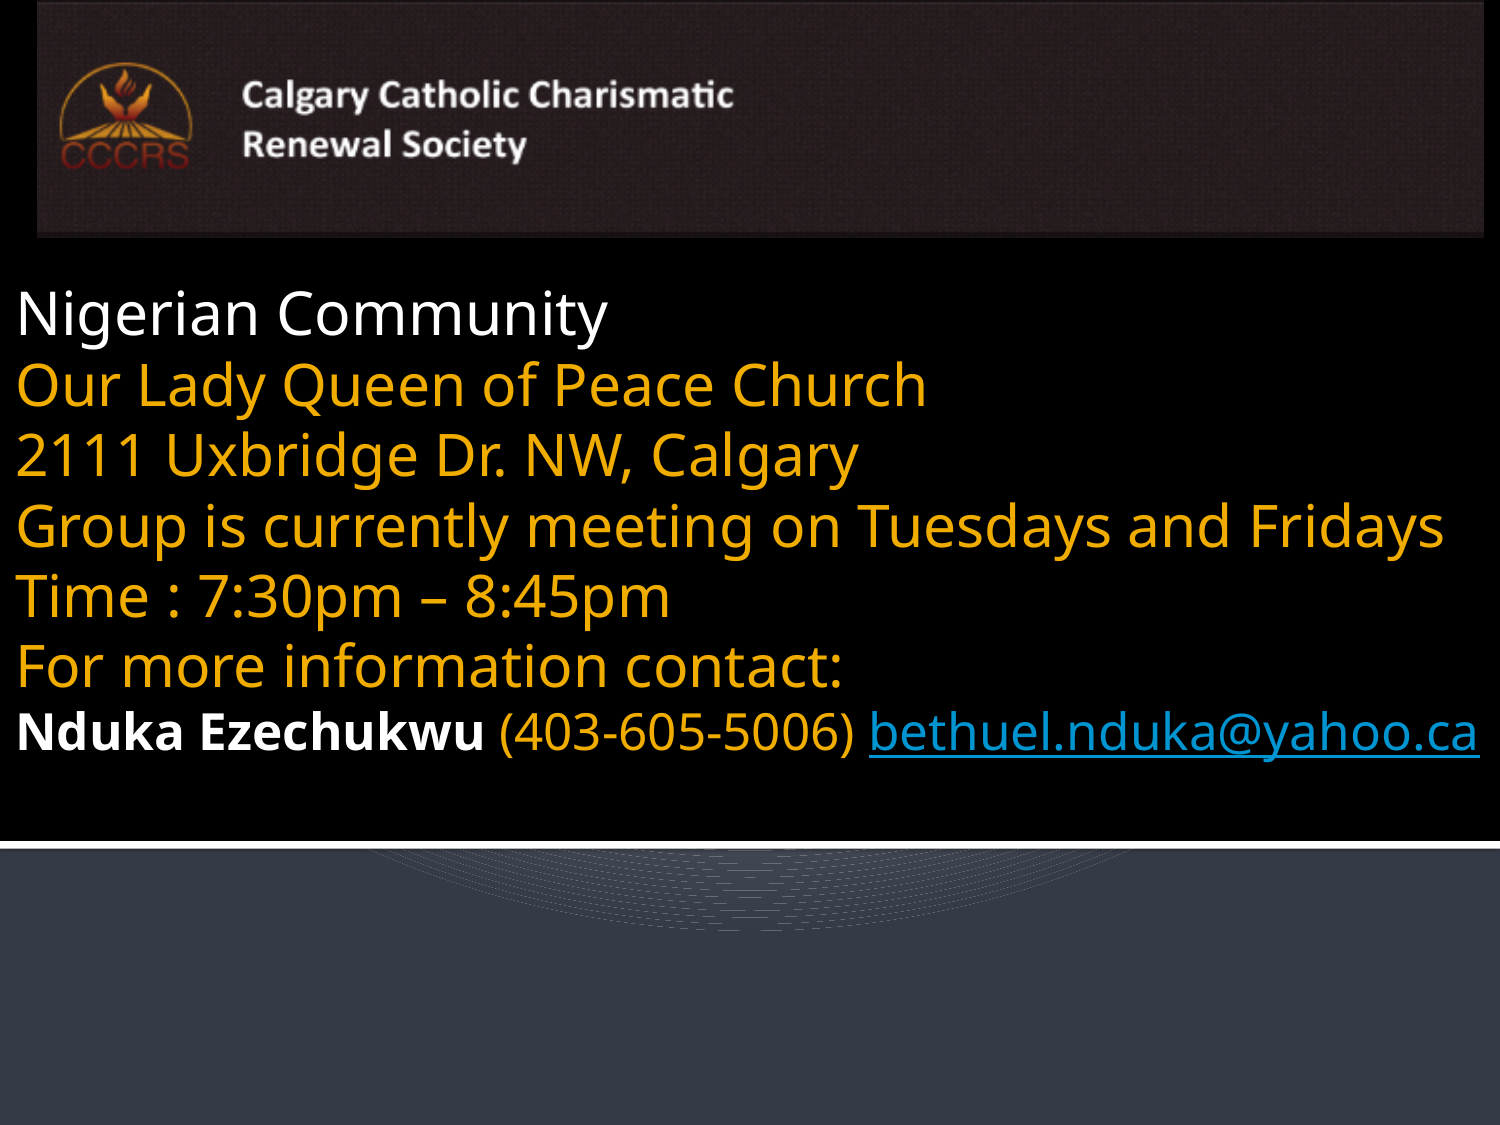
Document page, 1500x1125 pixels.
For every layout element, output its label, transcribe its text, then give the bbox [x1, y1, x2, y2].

picture [37, 0, 1484, 238]
title Nigerian Community Our Lady Queen of Peace Church 2111 Uxbridge Dr. NW, Calgary Group is currently meeting on Tuesdays and Fridays Time : 7:30pm – 8:45pm For more information contact: Nduka Ezechukwu (403-605-5006) bethuel.nduka@yahoo.ca [0, 275, 1500, 825]
